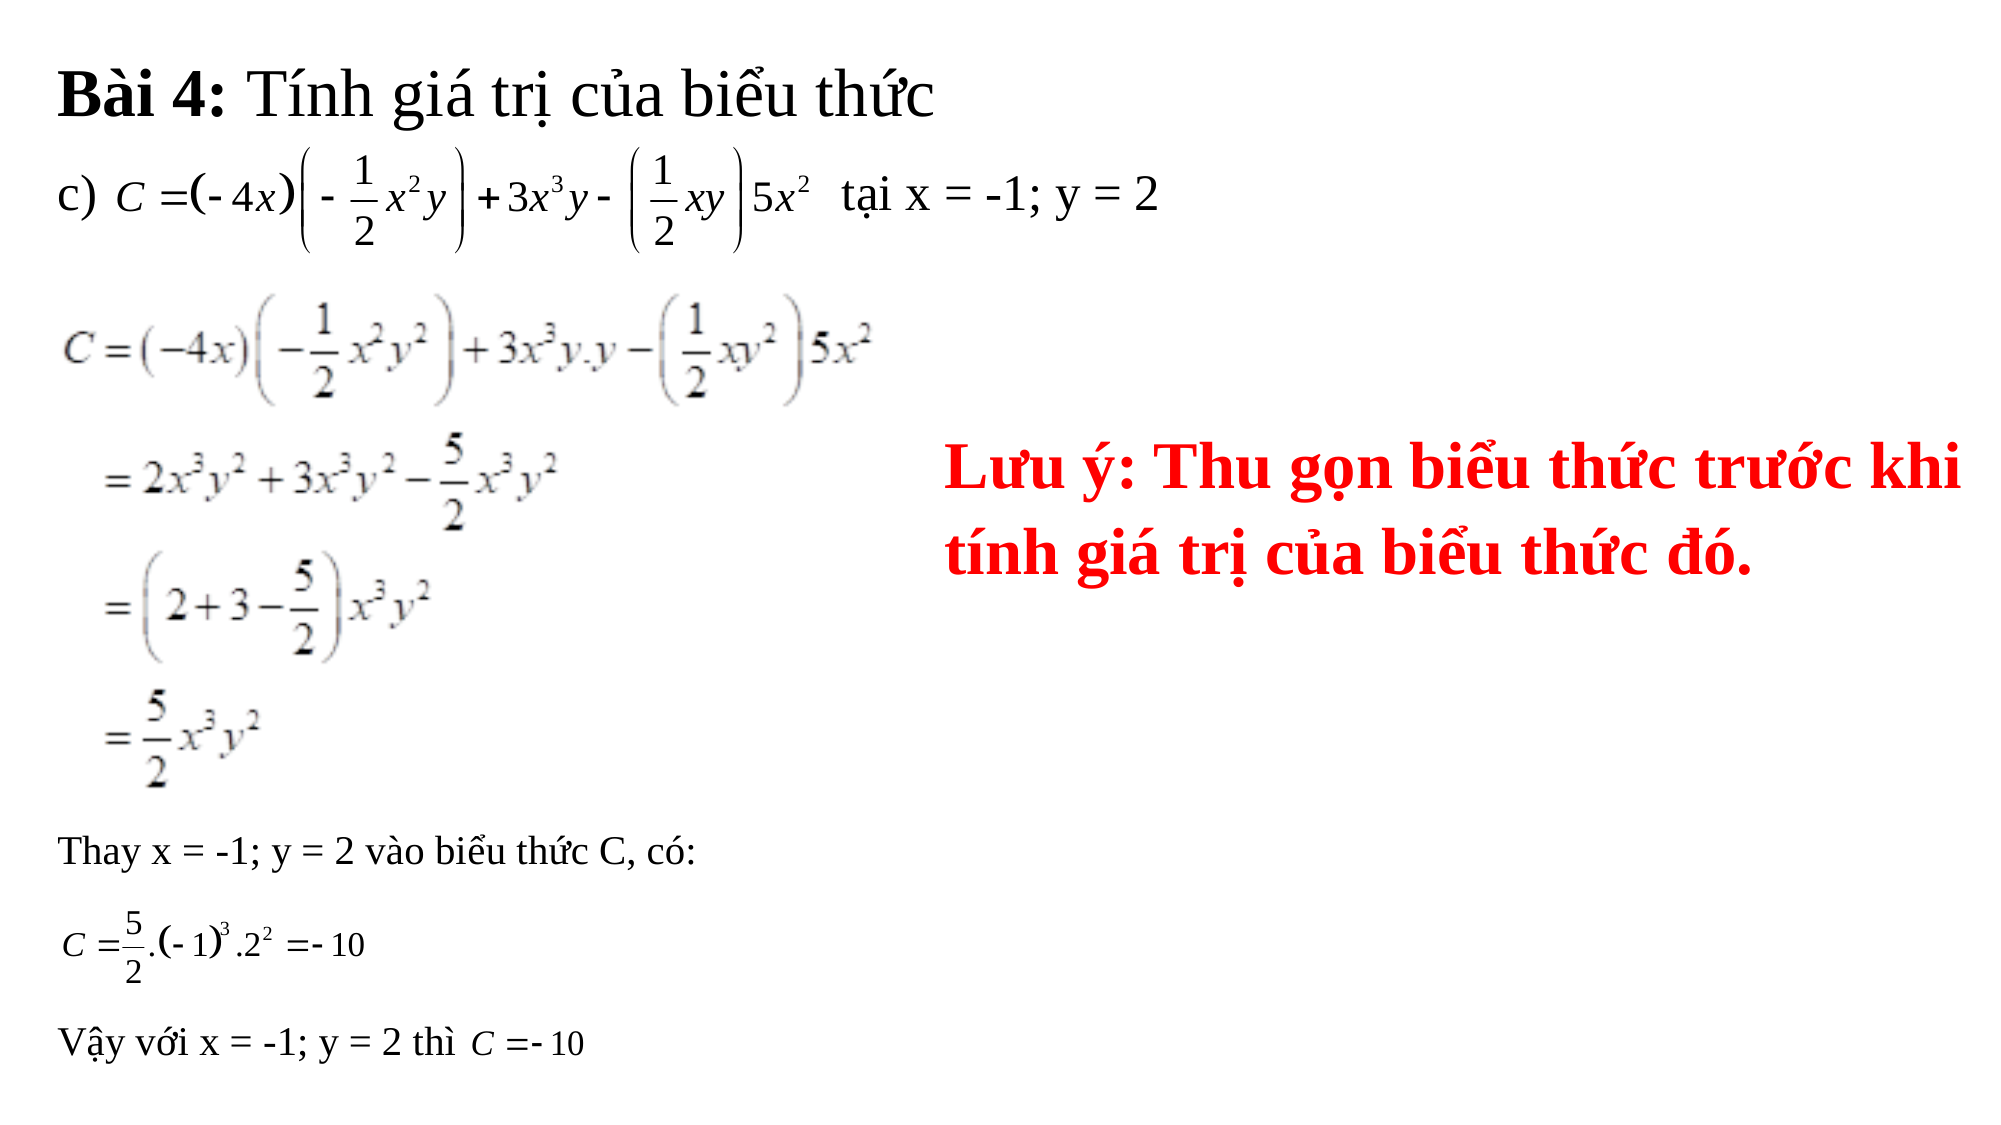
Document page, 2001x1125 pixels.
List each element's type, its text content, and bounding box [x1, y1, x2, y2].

picture [57, 827, 1584, 1093]
picture [57, 286, 885, 800]
picture [57, 54, 2000, 268]
text_box Lưu ý: Thu gọn biểu thức trước khi tính giá trị của biểu thức đó. [930, 409, 1995, 595]
